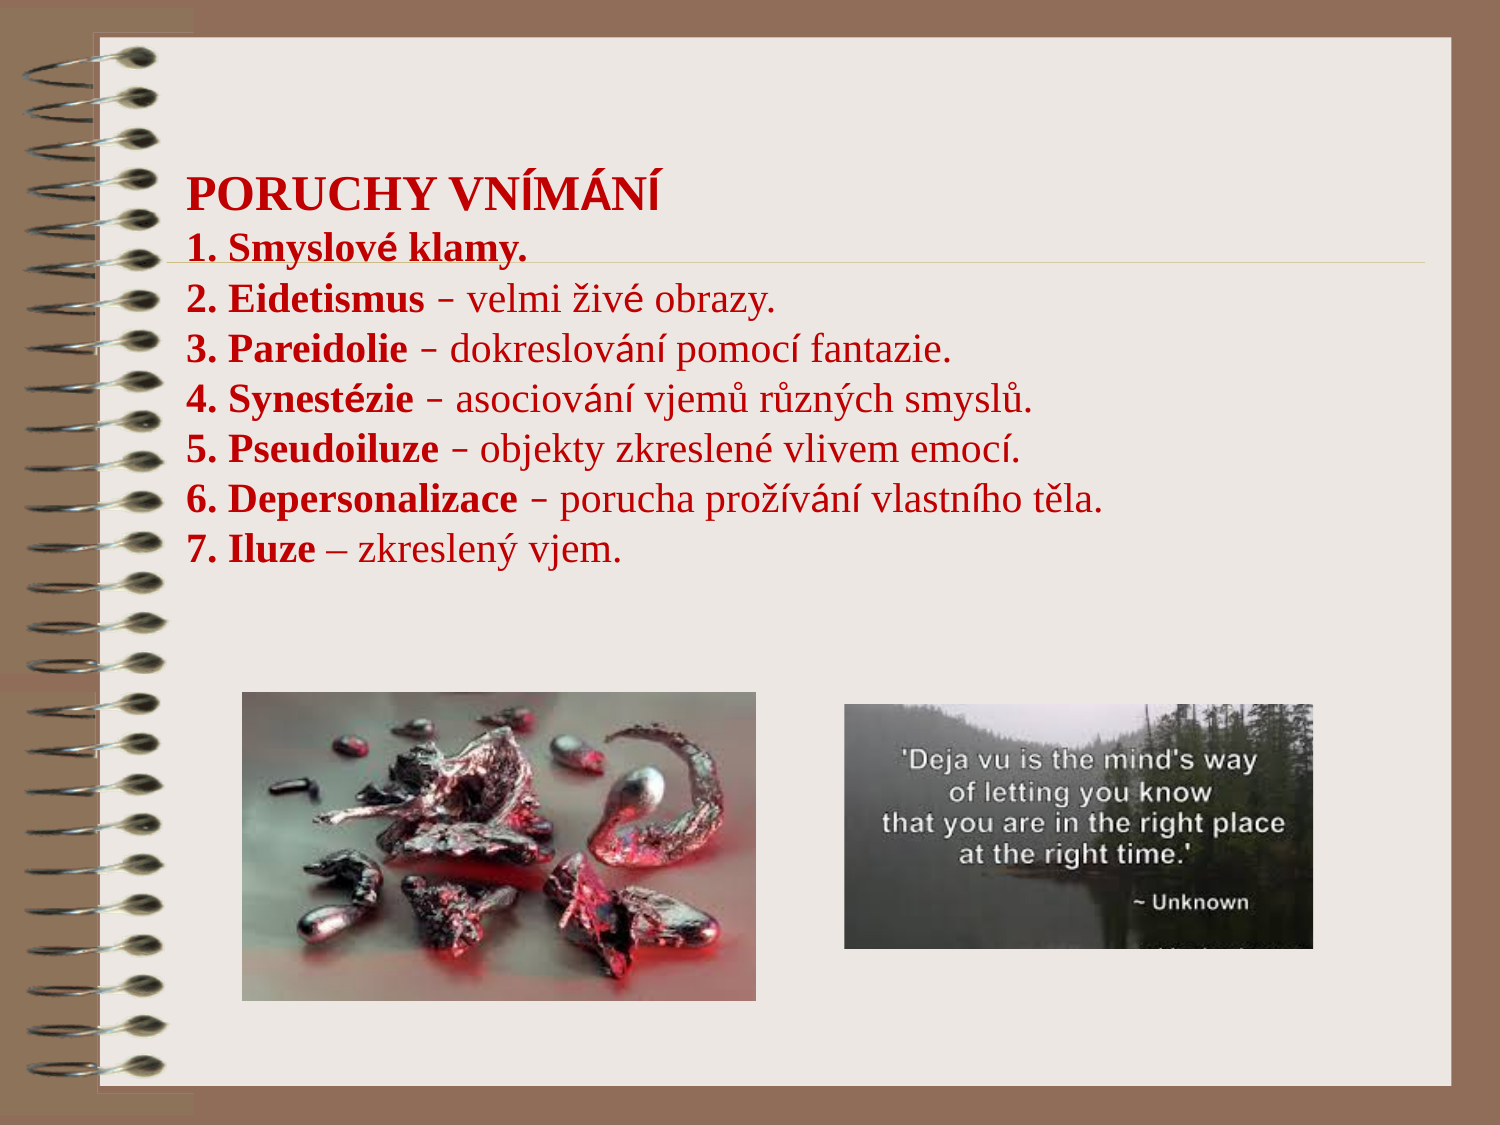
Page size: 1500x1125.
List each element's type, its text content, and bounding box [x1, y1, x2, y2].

picture [0, 692, 194, 1115]
picture [241, 692, 756, 1001]
picture [844, 703, 1314, 950]
picture [0, 8, 194, 674]
text_box PORUCHY VNÍMÁNÍ 1. Smyslové klamy. 2. Eidetismus – velmi živé obrazy. 3. Pareidolie – dokreslování pomocí fantazie. 4. Synestézie – asociování vjemů různých smyslů. 5. Pseudoiluze – objekty zkreslené vlivem emocí. 6. Depersonalizace – porucha prožívání vlastního těla. 7. Iluze – zkreslený vjem. [171, 152, 1447, 623]
